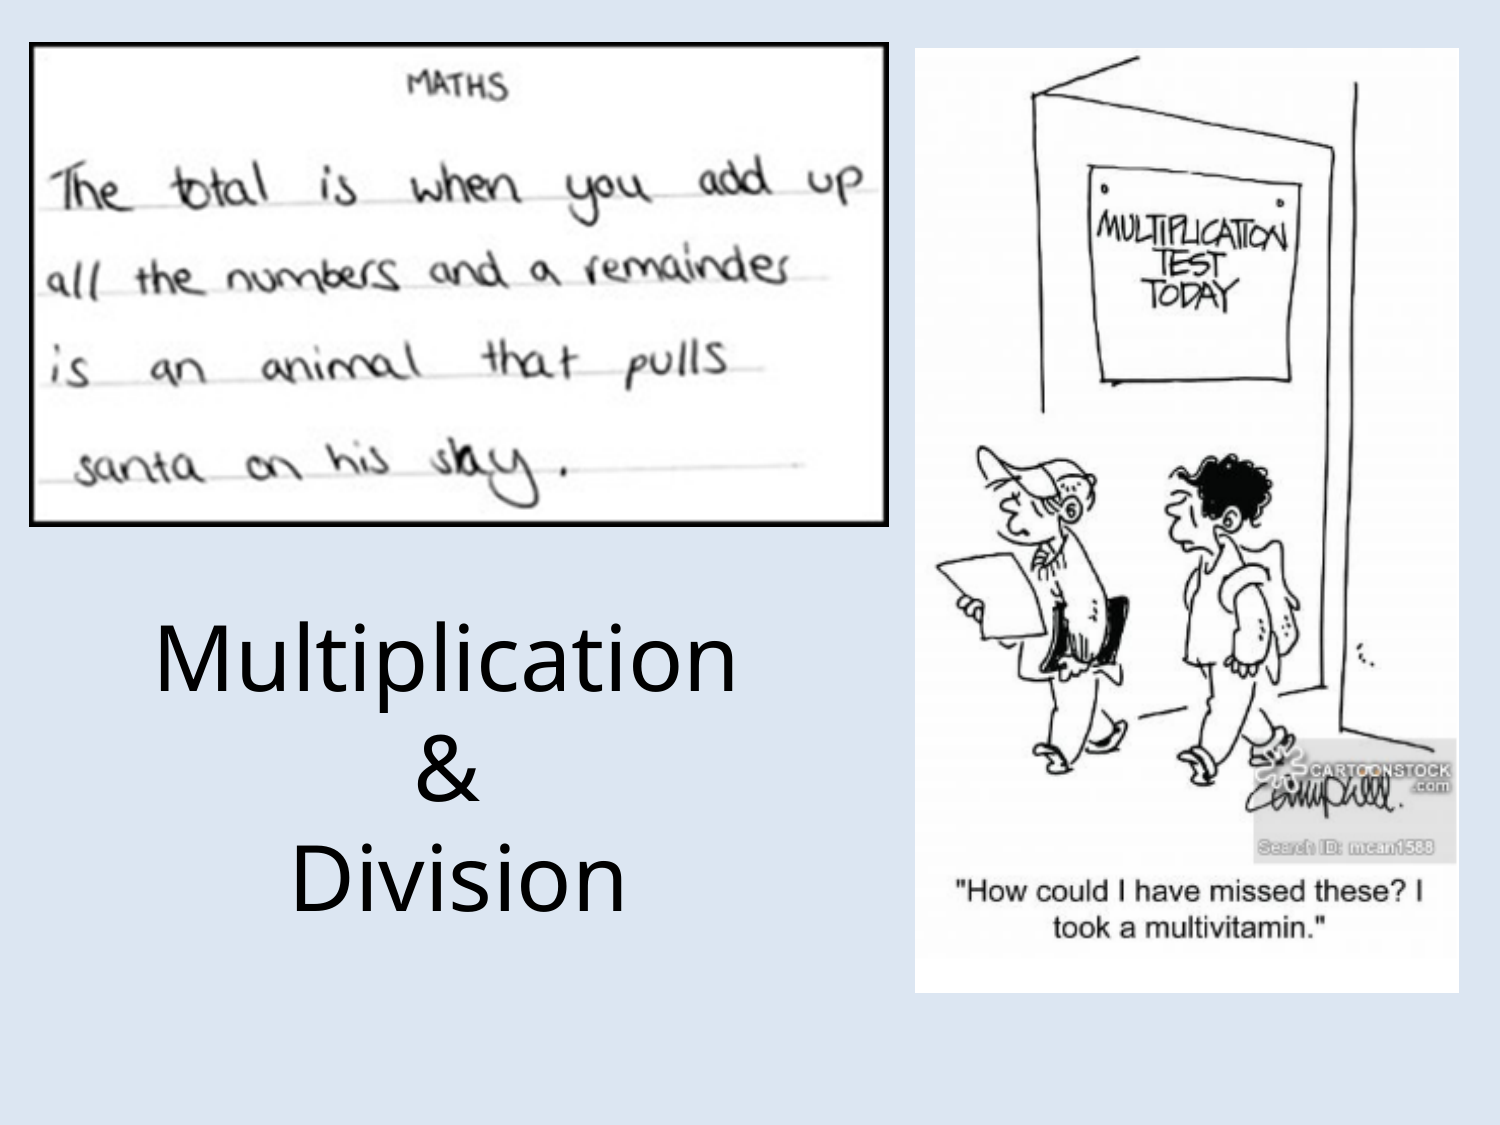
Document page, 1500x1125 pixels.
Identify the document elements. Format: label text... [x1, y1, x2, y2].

picture [29, 42, 889, 528]
text_box Multiplication & Division [137, 592, 781, 938]
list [915, 47, 1459, 993]
